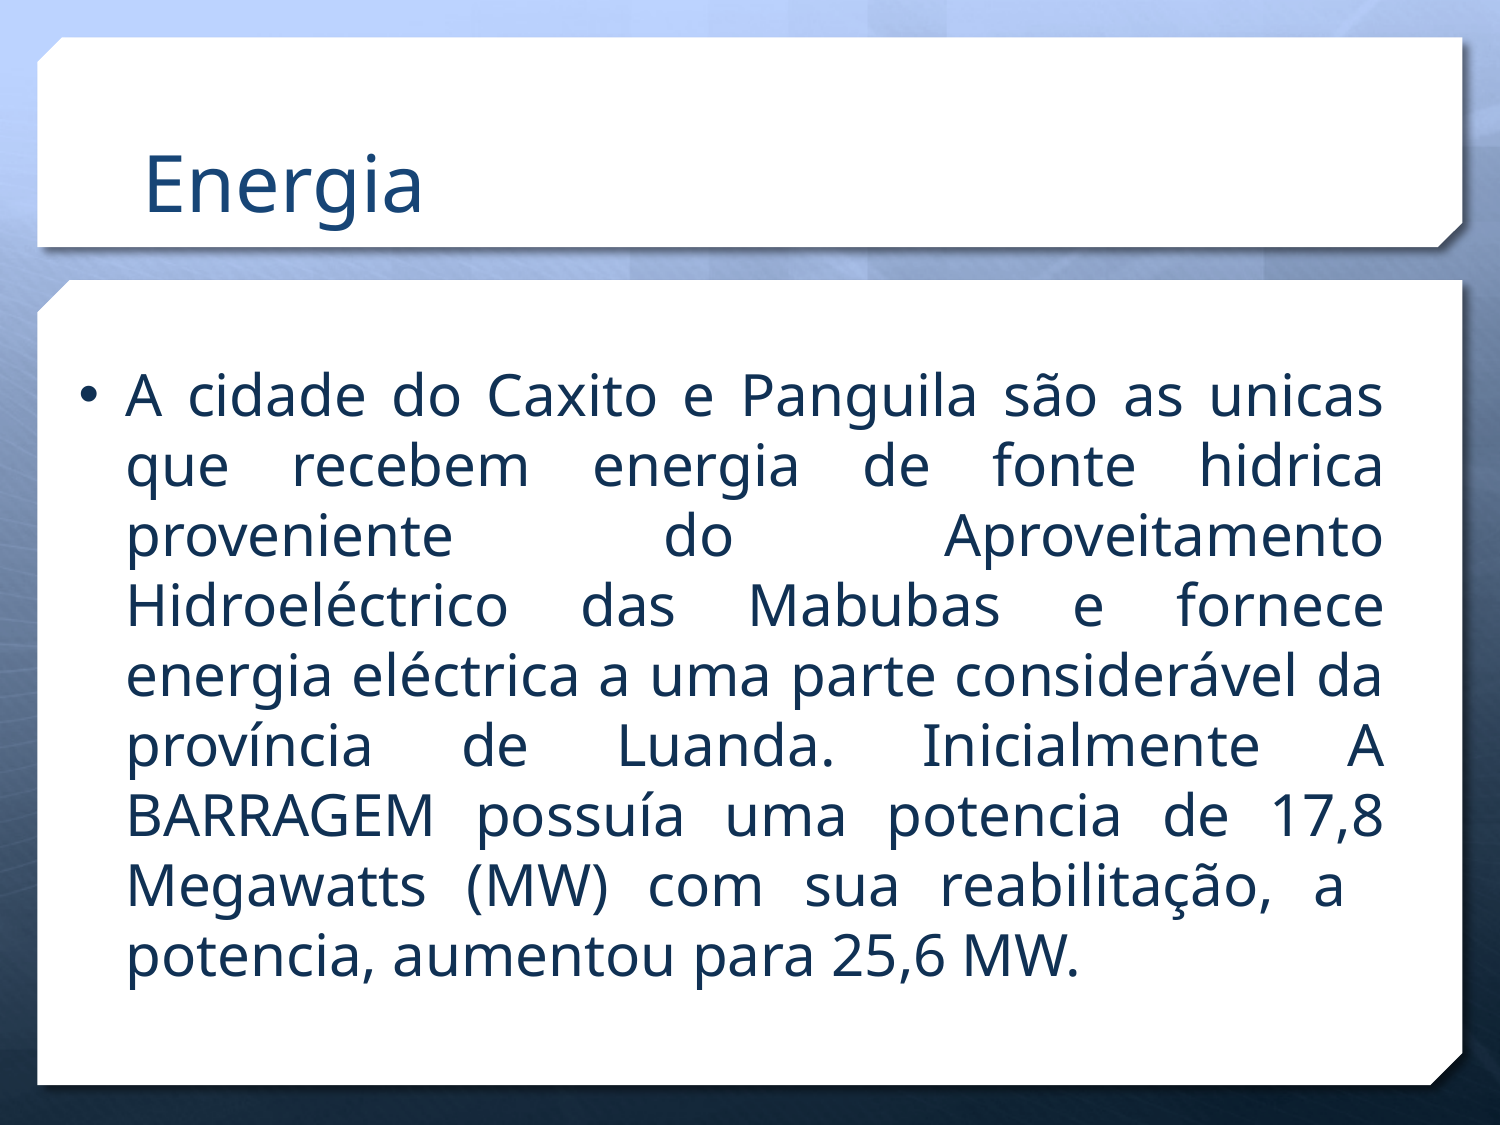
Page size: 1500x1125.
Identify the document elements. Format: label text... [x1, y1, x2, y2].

text_box A cidade do Caxito e Panguila são as unicas que recebem energia de fonte hidrica proveniente do Aproveitamento Hidroeléctrico das Mabubas e fornece energia eléctrica a uma parte considerável da província de Luanda. Inicialmente A BARRAGEM possuía uma potencia de 17,8 Megawatts (MW) com sua reabilitação, a potencia, aumentou para 25,6 MW. [63, 350, 1400, 1041]
title Energia [127, 48, 1372, 236]
